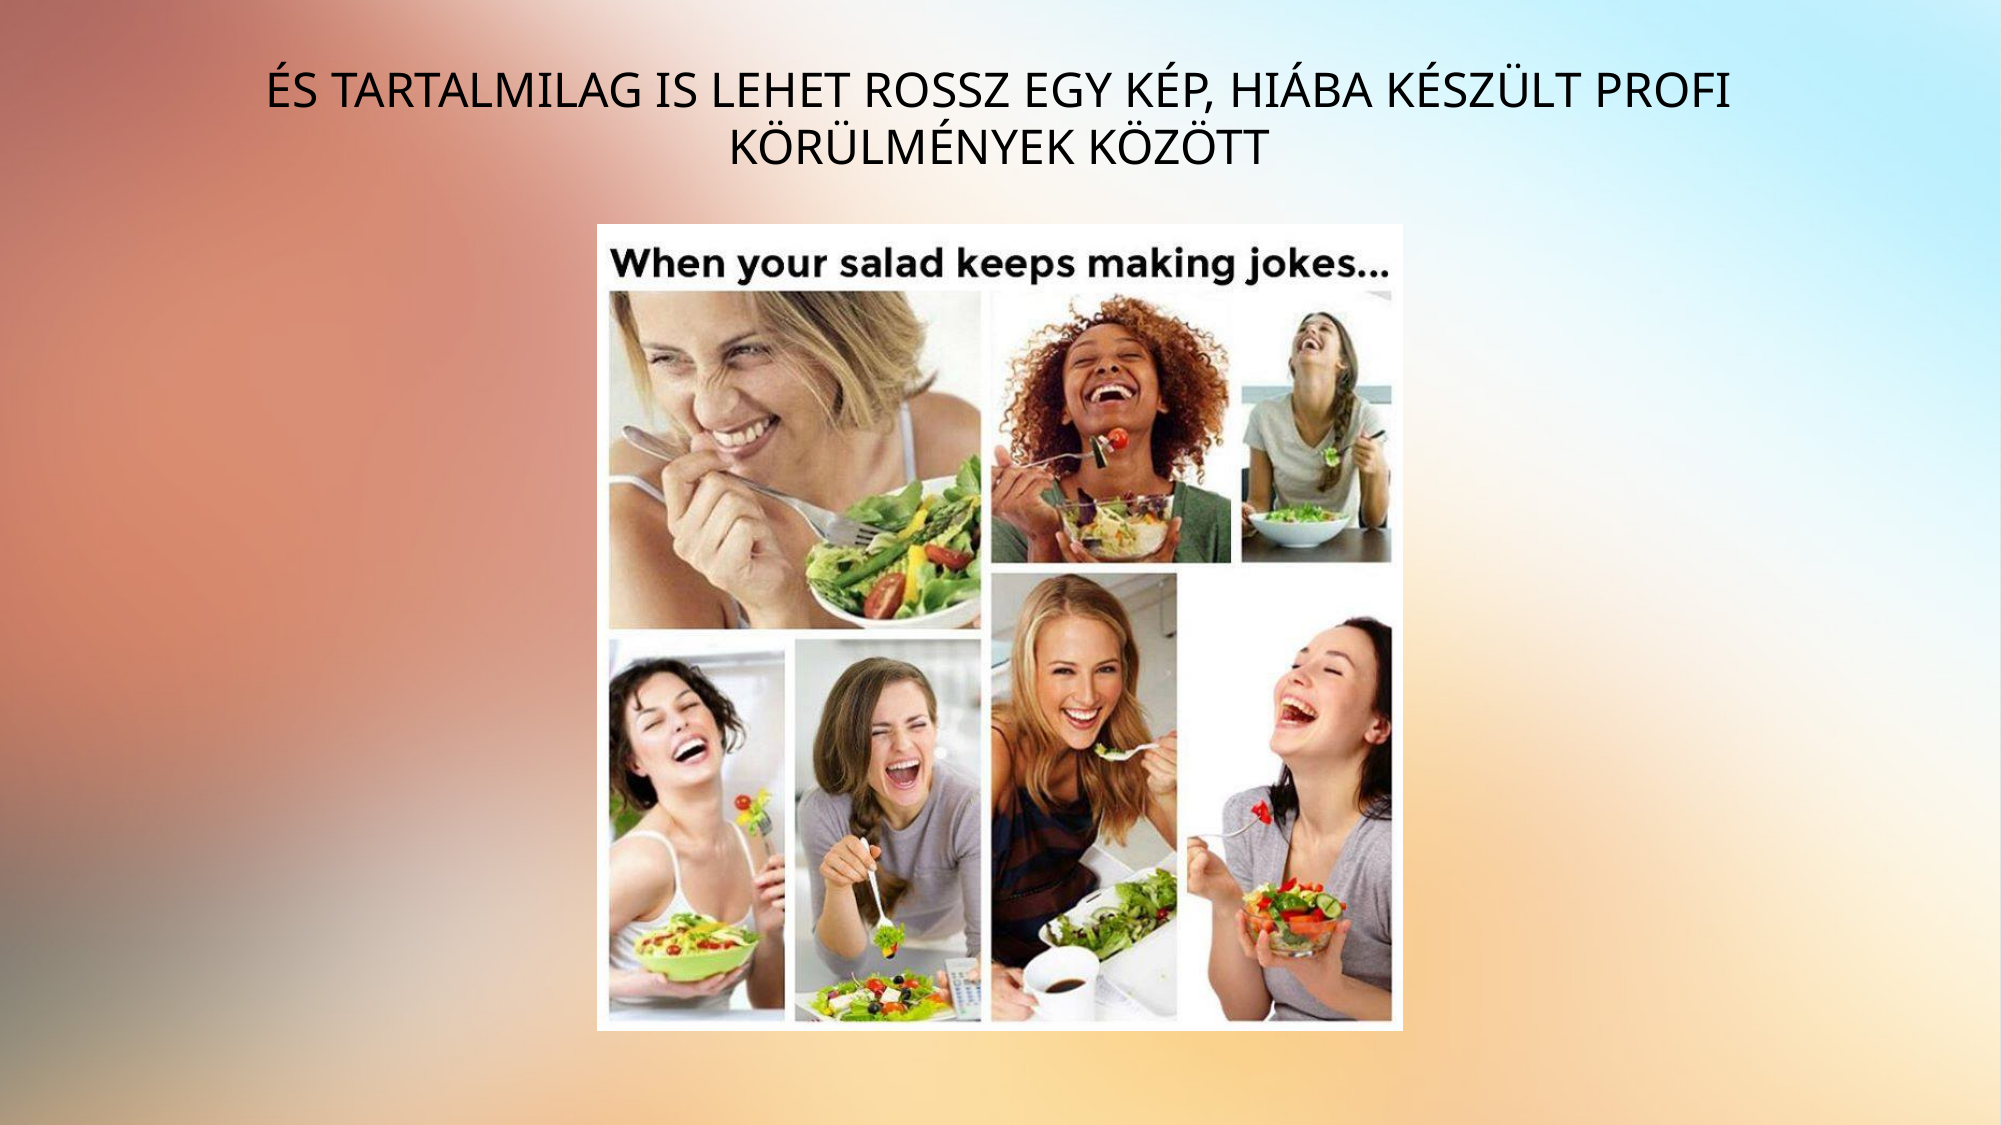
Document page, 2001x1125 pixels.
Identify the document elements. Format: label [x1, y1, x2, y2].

picture [596, 224, 1404, 1031]
list [0, 0, 2000, 1125]
